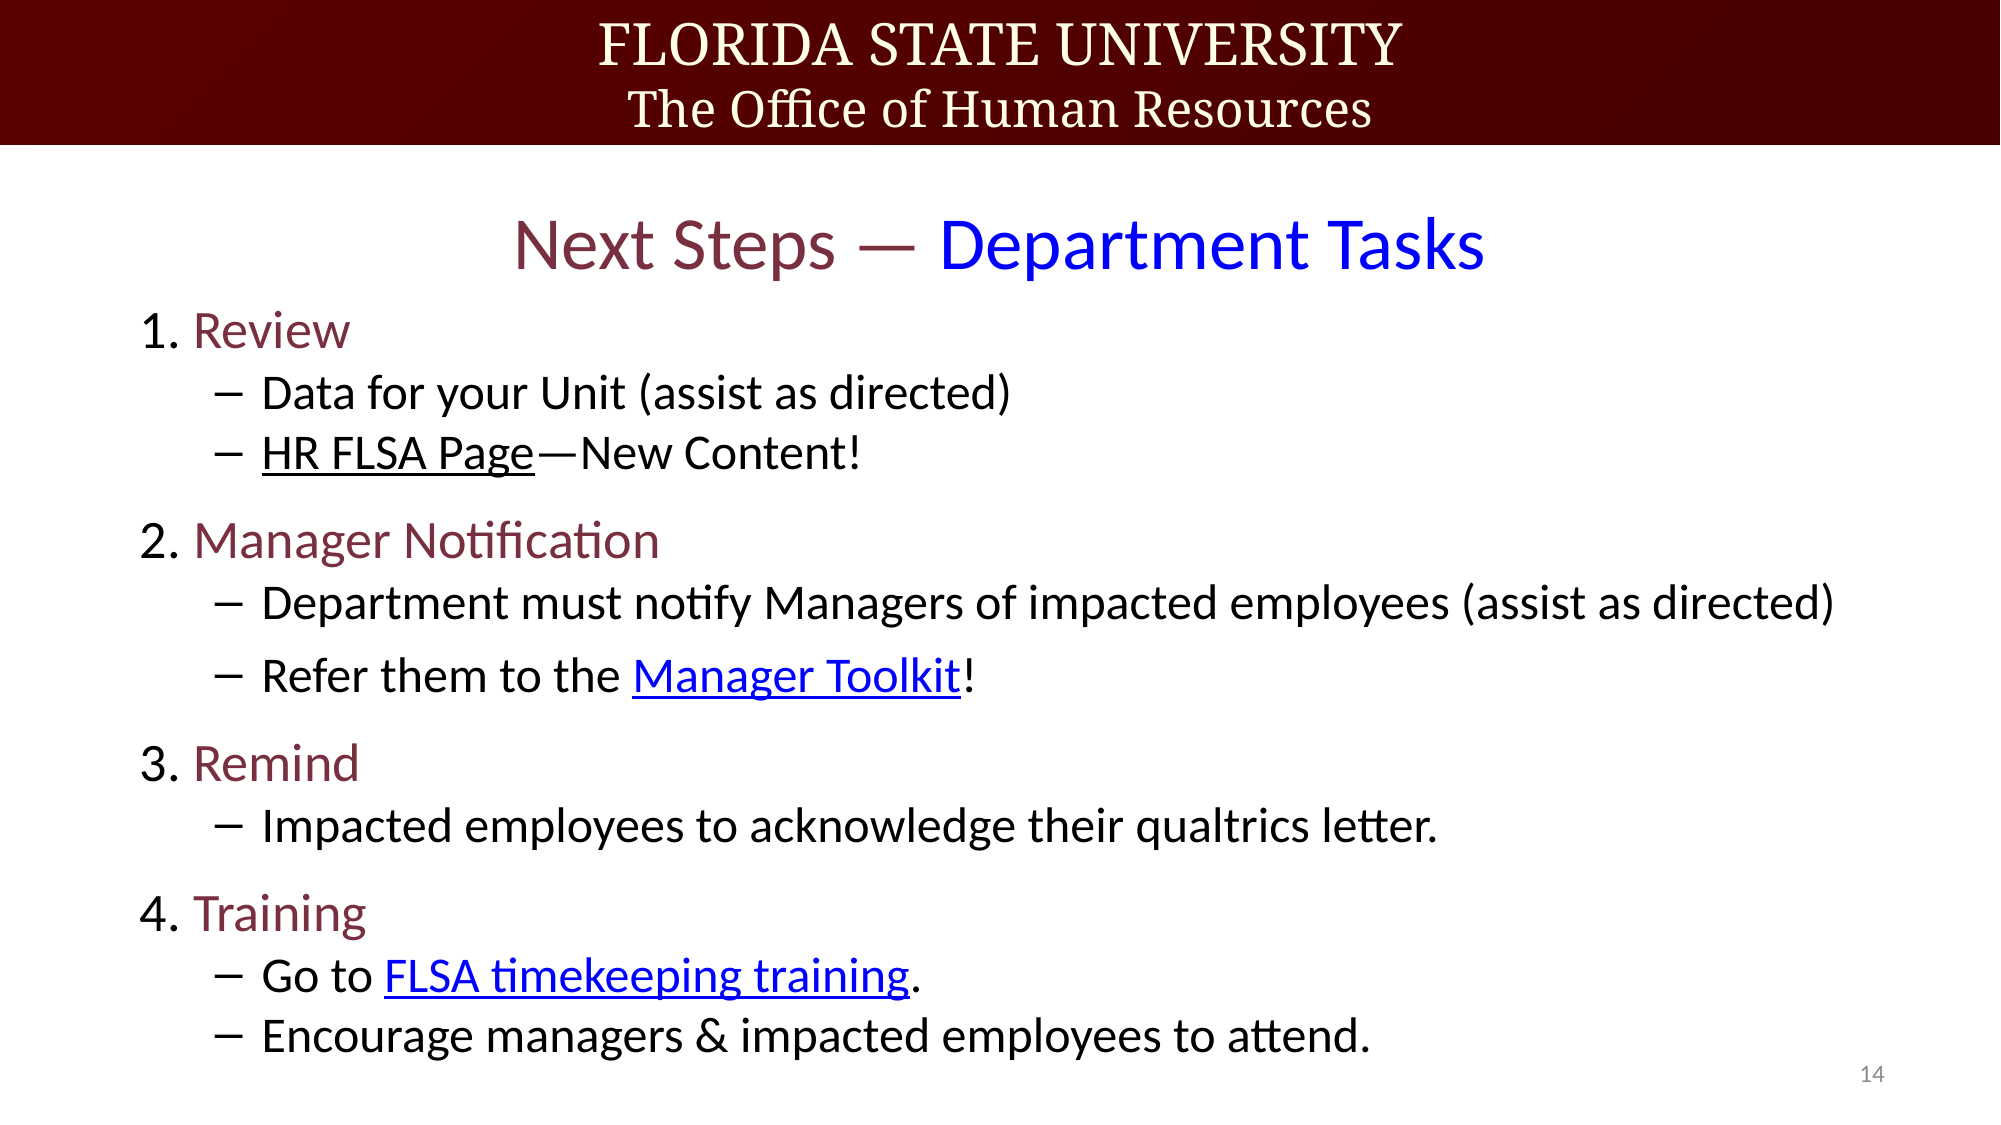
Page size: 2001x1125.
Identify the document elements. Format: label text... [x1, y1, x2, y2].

title Next Steps — Department Tasks [99, 187, 1900, 328]
list 1. Review Data for your Unit (assist as directed) HR FLSA Page—New Content! 2. Manager Notification Department must notify Managers of impacted employees (assist as directed) Refer them to the Manager Toolkit! 3. Remind Impacted employees to acknowledge their qualtrics letter. 4. Training Go to FLSA timekeeping training. Encourage managers & impacted employees to attend. [125, 287, 1975, 1125]
